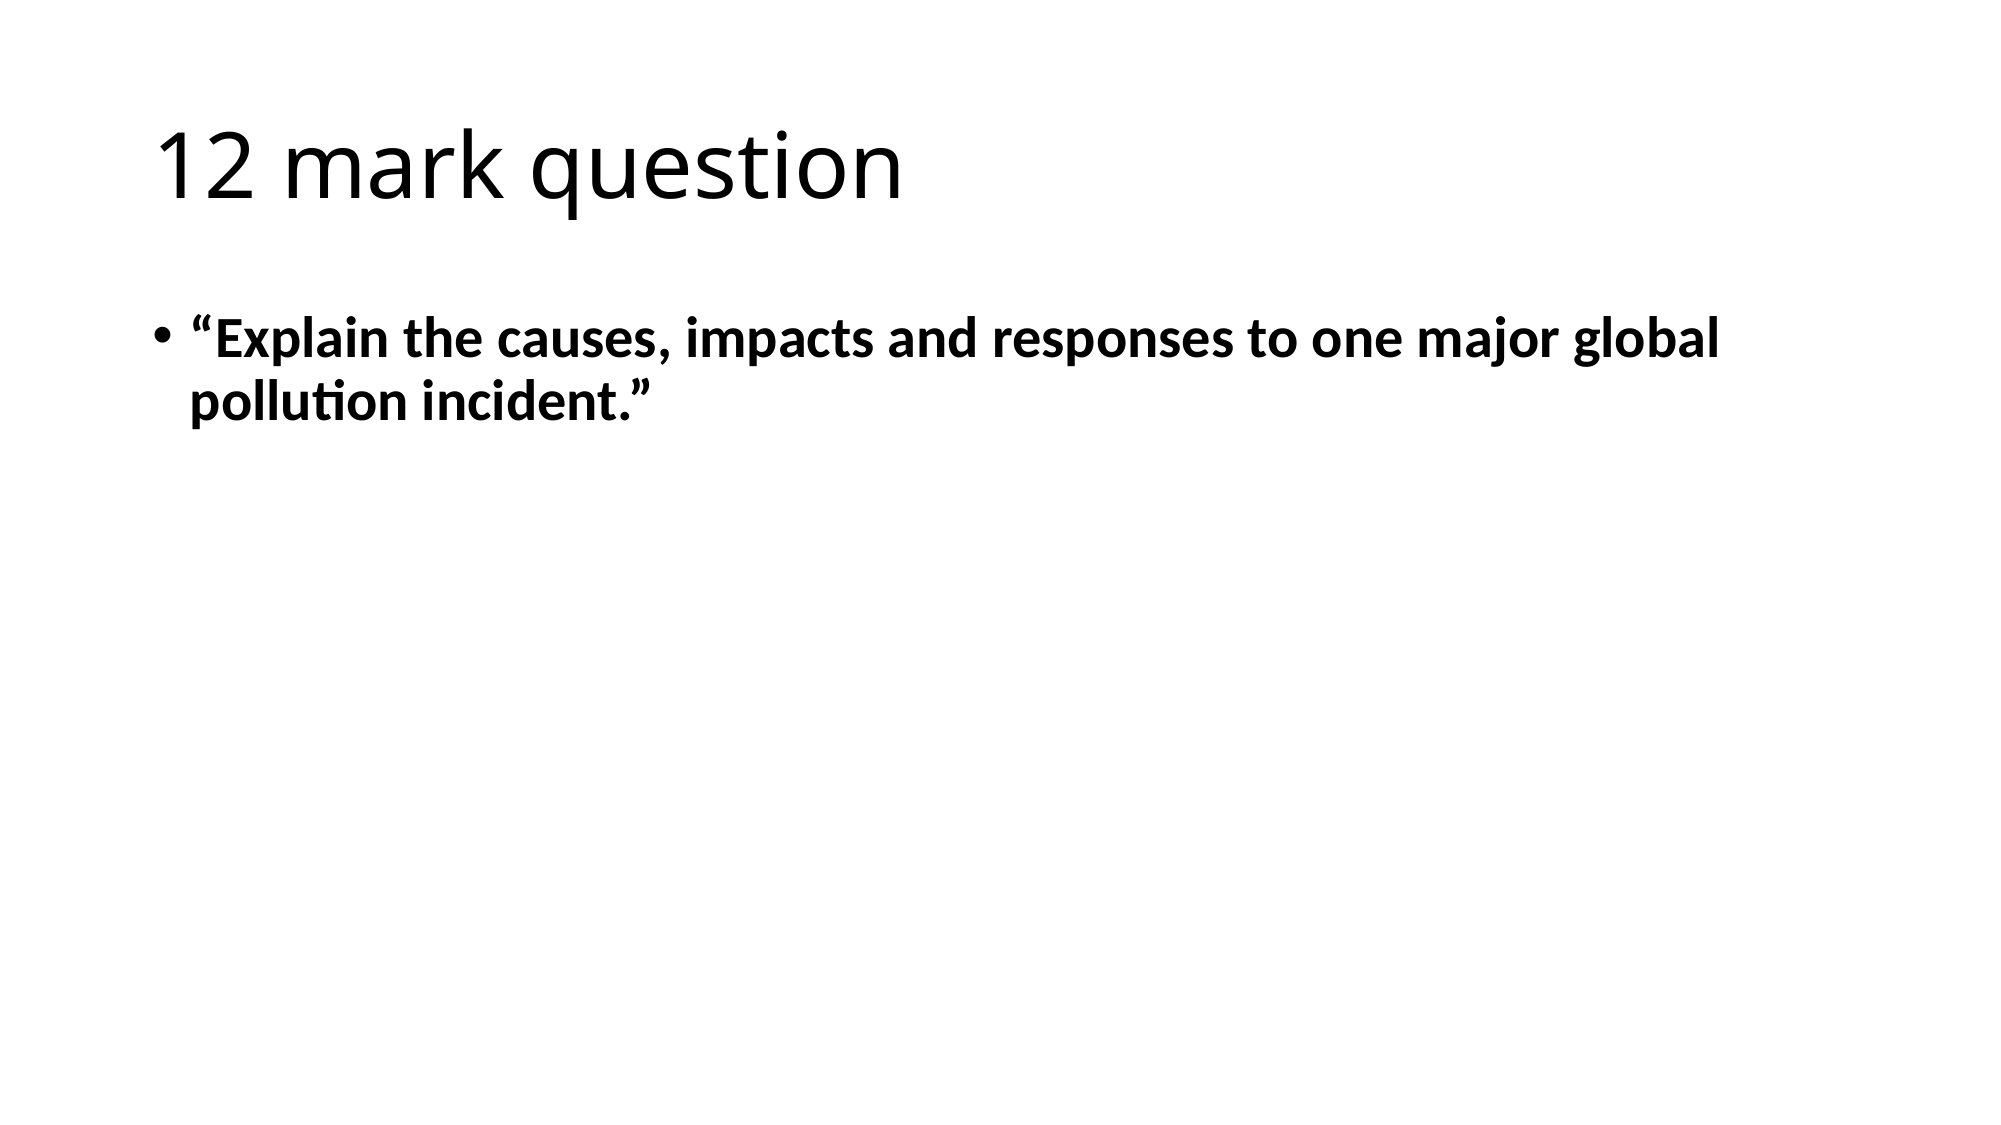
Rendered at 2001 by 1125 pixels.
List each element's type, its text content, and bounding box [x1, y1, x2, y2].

list “Explain the causes, impacts and responses to one major global pollution incident.” [137, 299, 1863, 1014]
title 12 mark question [137, 59, 1863, 278]
